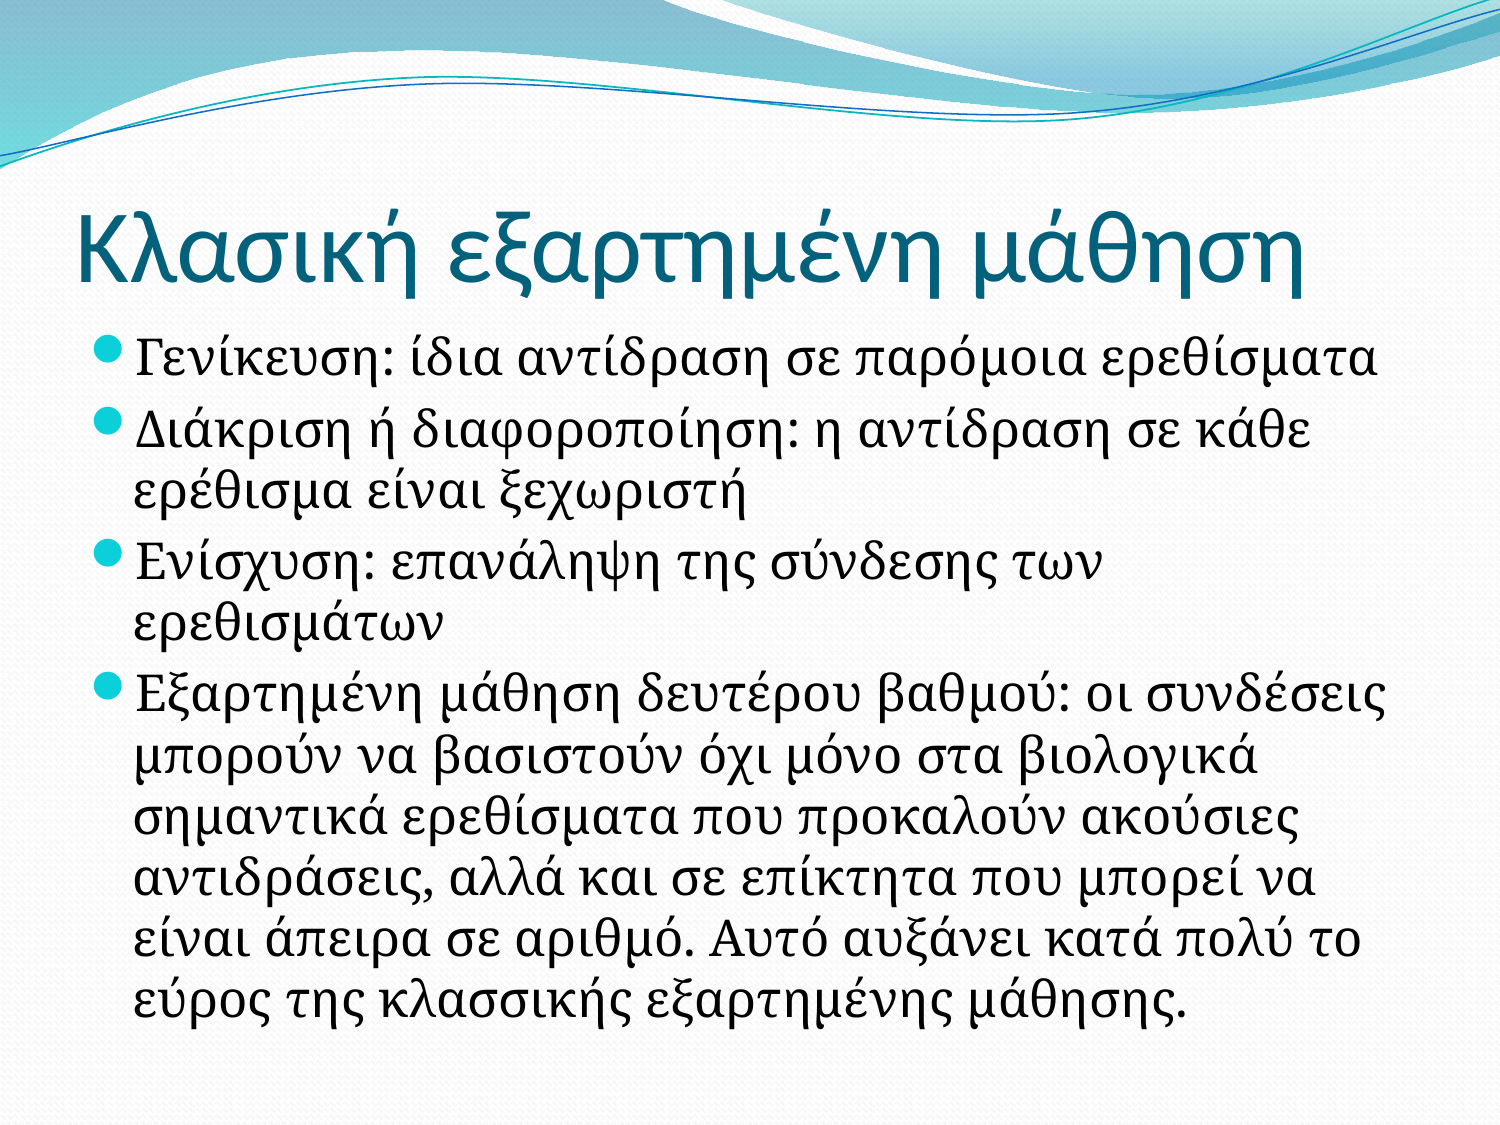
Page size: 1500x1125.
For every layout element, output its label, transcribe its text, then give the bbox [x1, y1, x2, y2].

list Γενίκευση: ίδια αντίδραση σε παρόμοια ερεθίσματα Διάκριση ή διαφοροποίηση: η αντίδραση σε κάθε ερέθισμα είναι ξεχωριστή Ενίσχυση: επανάληψη της σύνδεσης των ερεθισμάτων Εξαρτημένη μάθηση δευτέρου βαθμού: οι συνδέσεις μπορούν να βασιστούν όχι μόνο στα βιολογικά σημαντικά ερεθίσματα που προκαλούν ακούσιες αντιδράσεις, αλλά και σε επίκτητα που μπορεί να είναι άπειρα σε αριθμό. Αυτό αυξάνει κατά πολύ το εύρος της κλασσικής εξαρτημένης μάθησης. [75, 317, 1425, 1038]
title Κλασική εξαρτημένη μάθηση [75, 115, 1425, 303]
